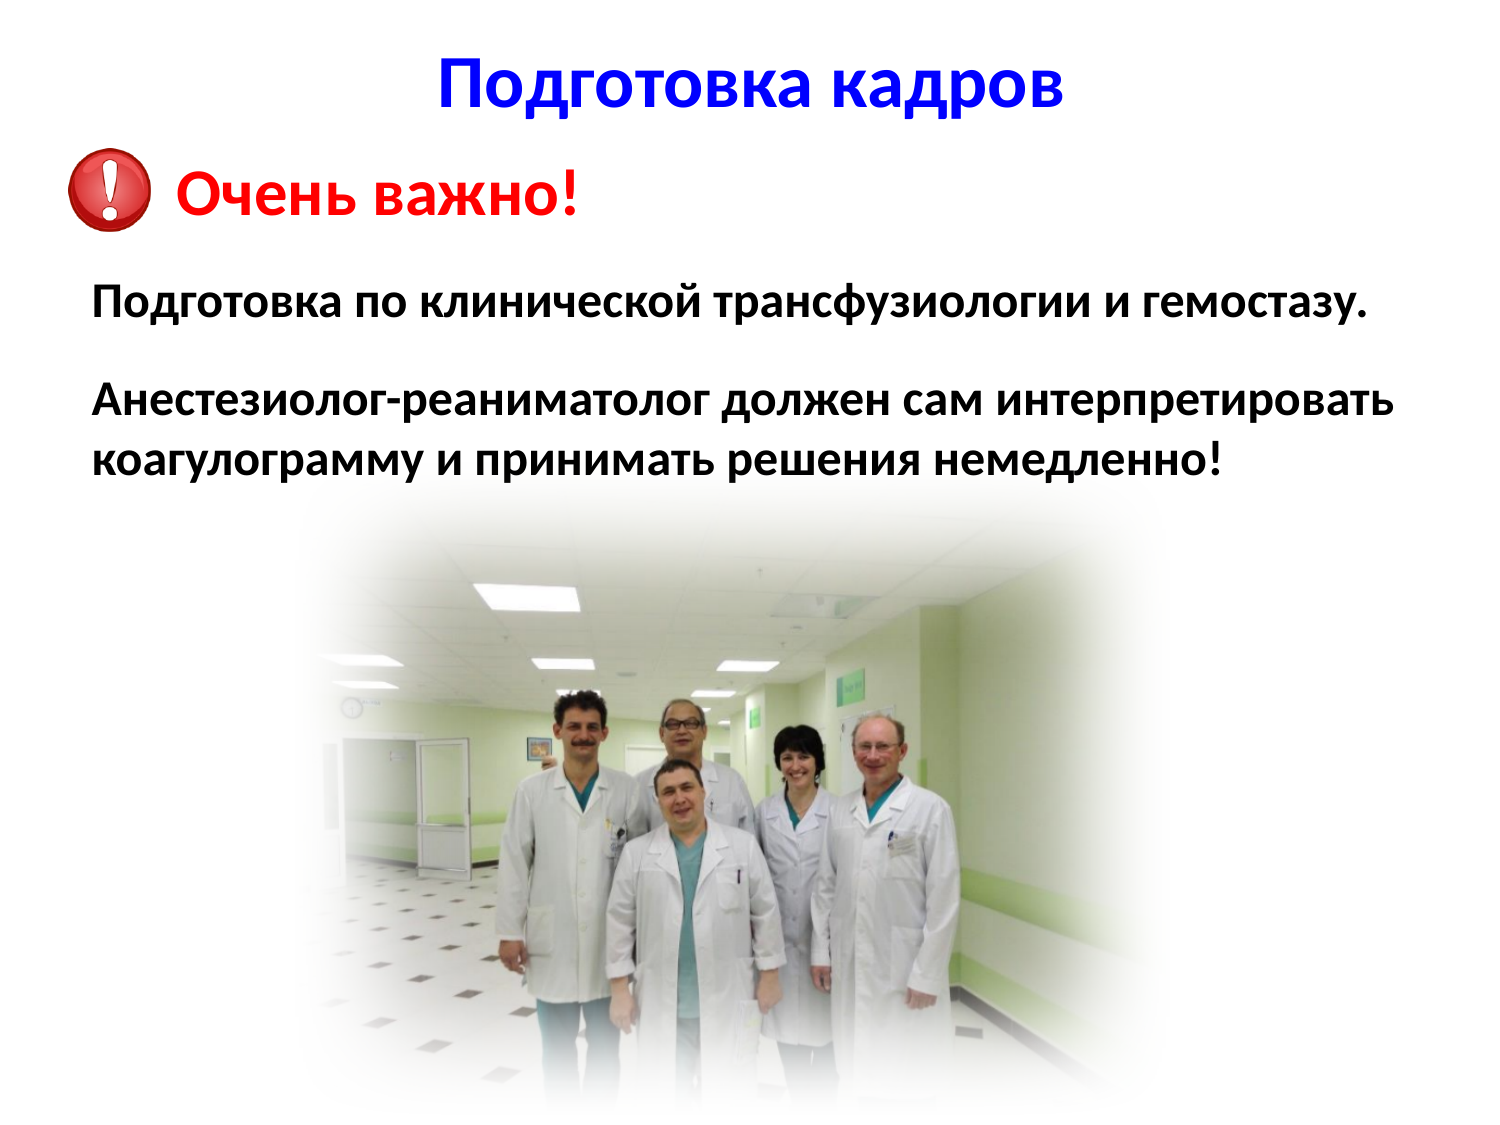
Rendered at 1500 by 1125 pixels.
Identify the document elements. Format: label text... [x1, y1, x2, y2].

title Подготовка кадров [76, 30, 1427, 124]
list Очень важно! Подготовка по клинической трансфузиологии и гемостазу. Анестезиолог-реаниматолог должен сам интерпретировать коагулограмму и принимать решения немедленно! [76, 132, 1453, 1043]
picture [288, 455, 1176, 1121]
picture [67, 148, 152, 232]
